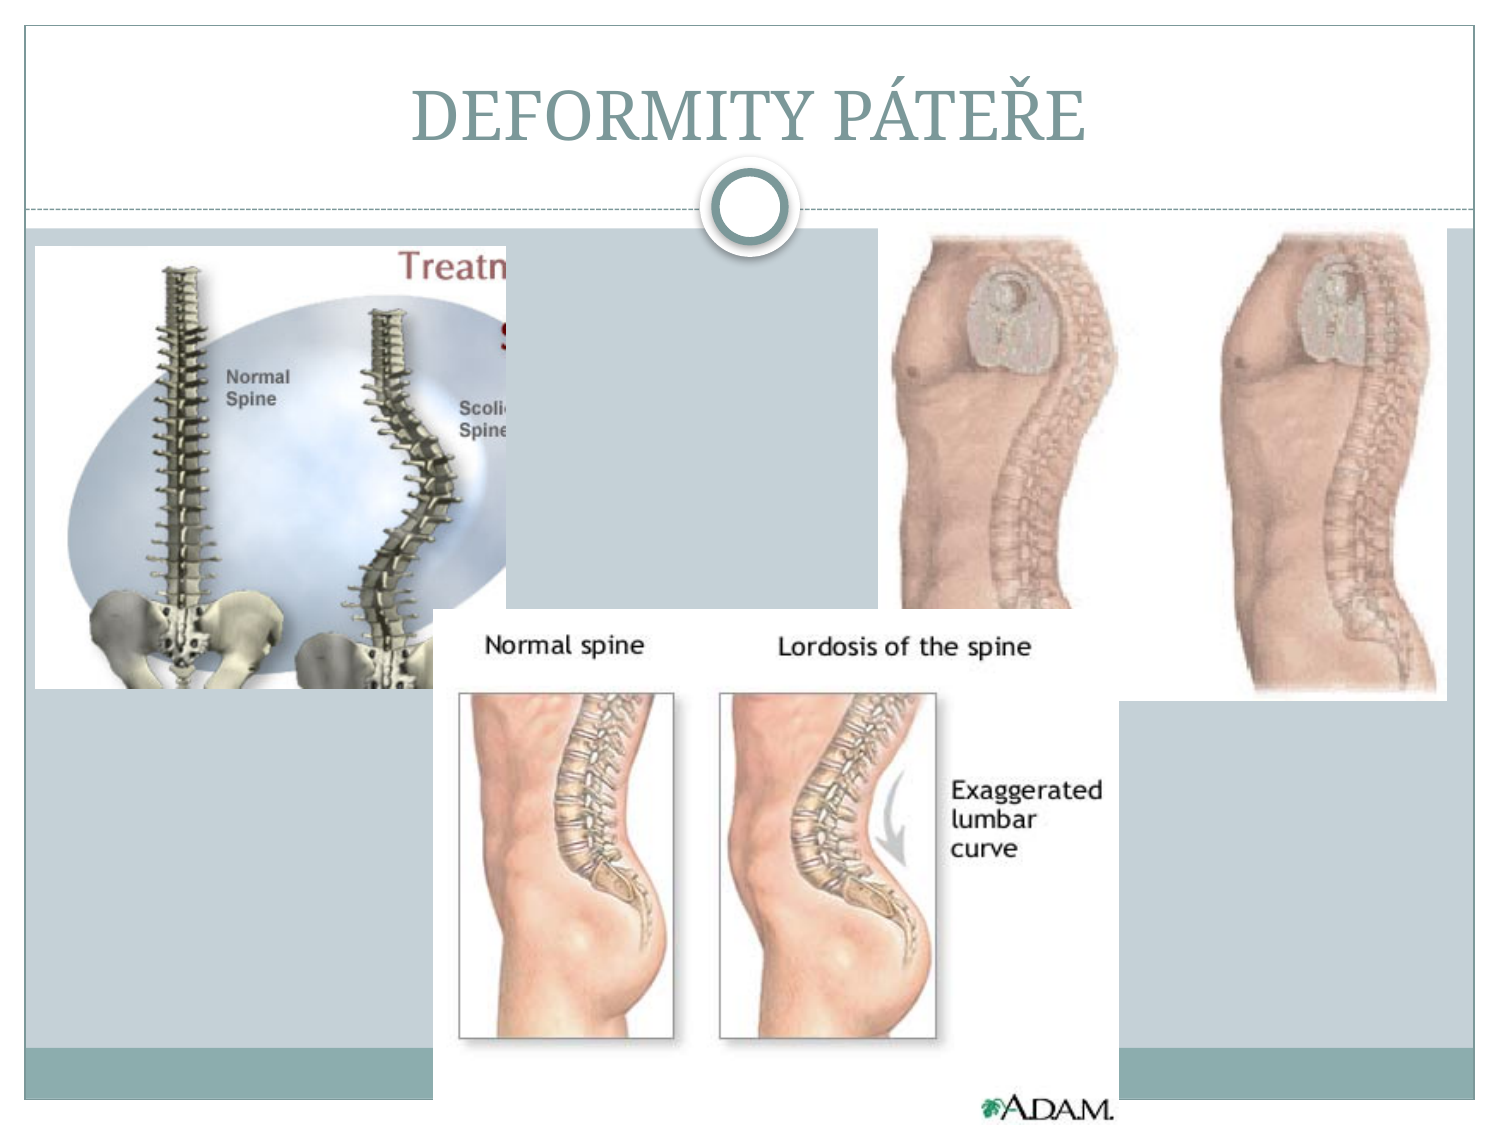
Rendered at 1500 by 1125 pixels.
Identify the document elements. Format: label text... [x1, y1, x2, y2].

picture [433, 222, 1447, 1125]
title DEFORMITY PÁTEŘE [49, 37, 1450, 162]
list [34, 245, 506, 689]
